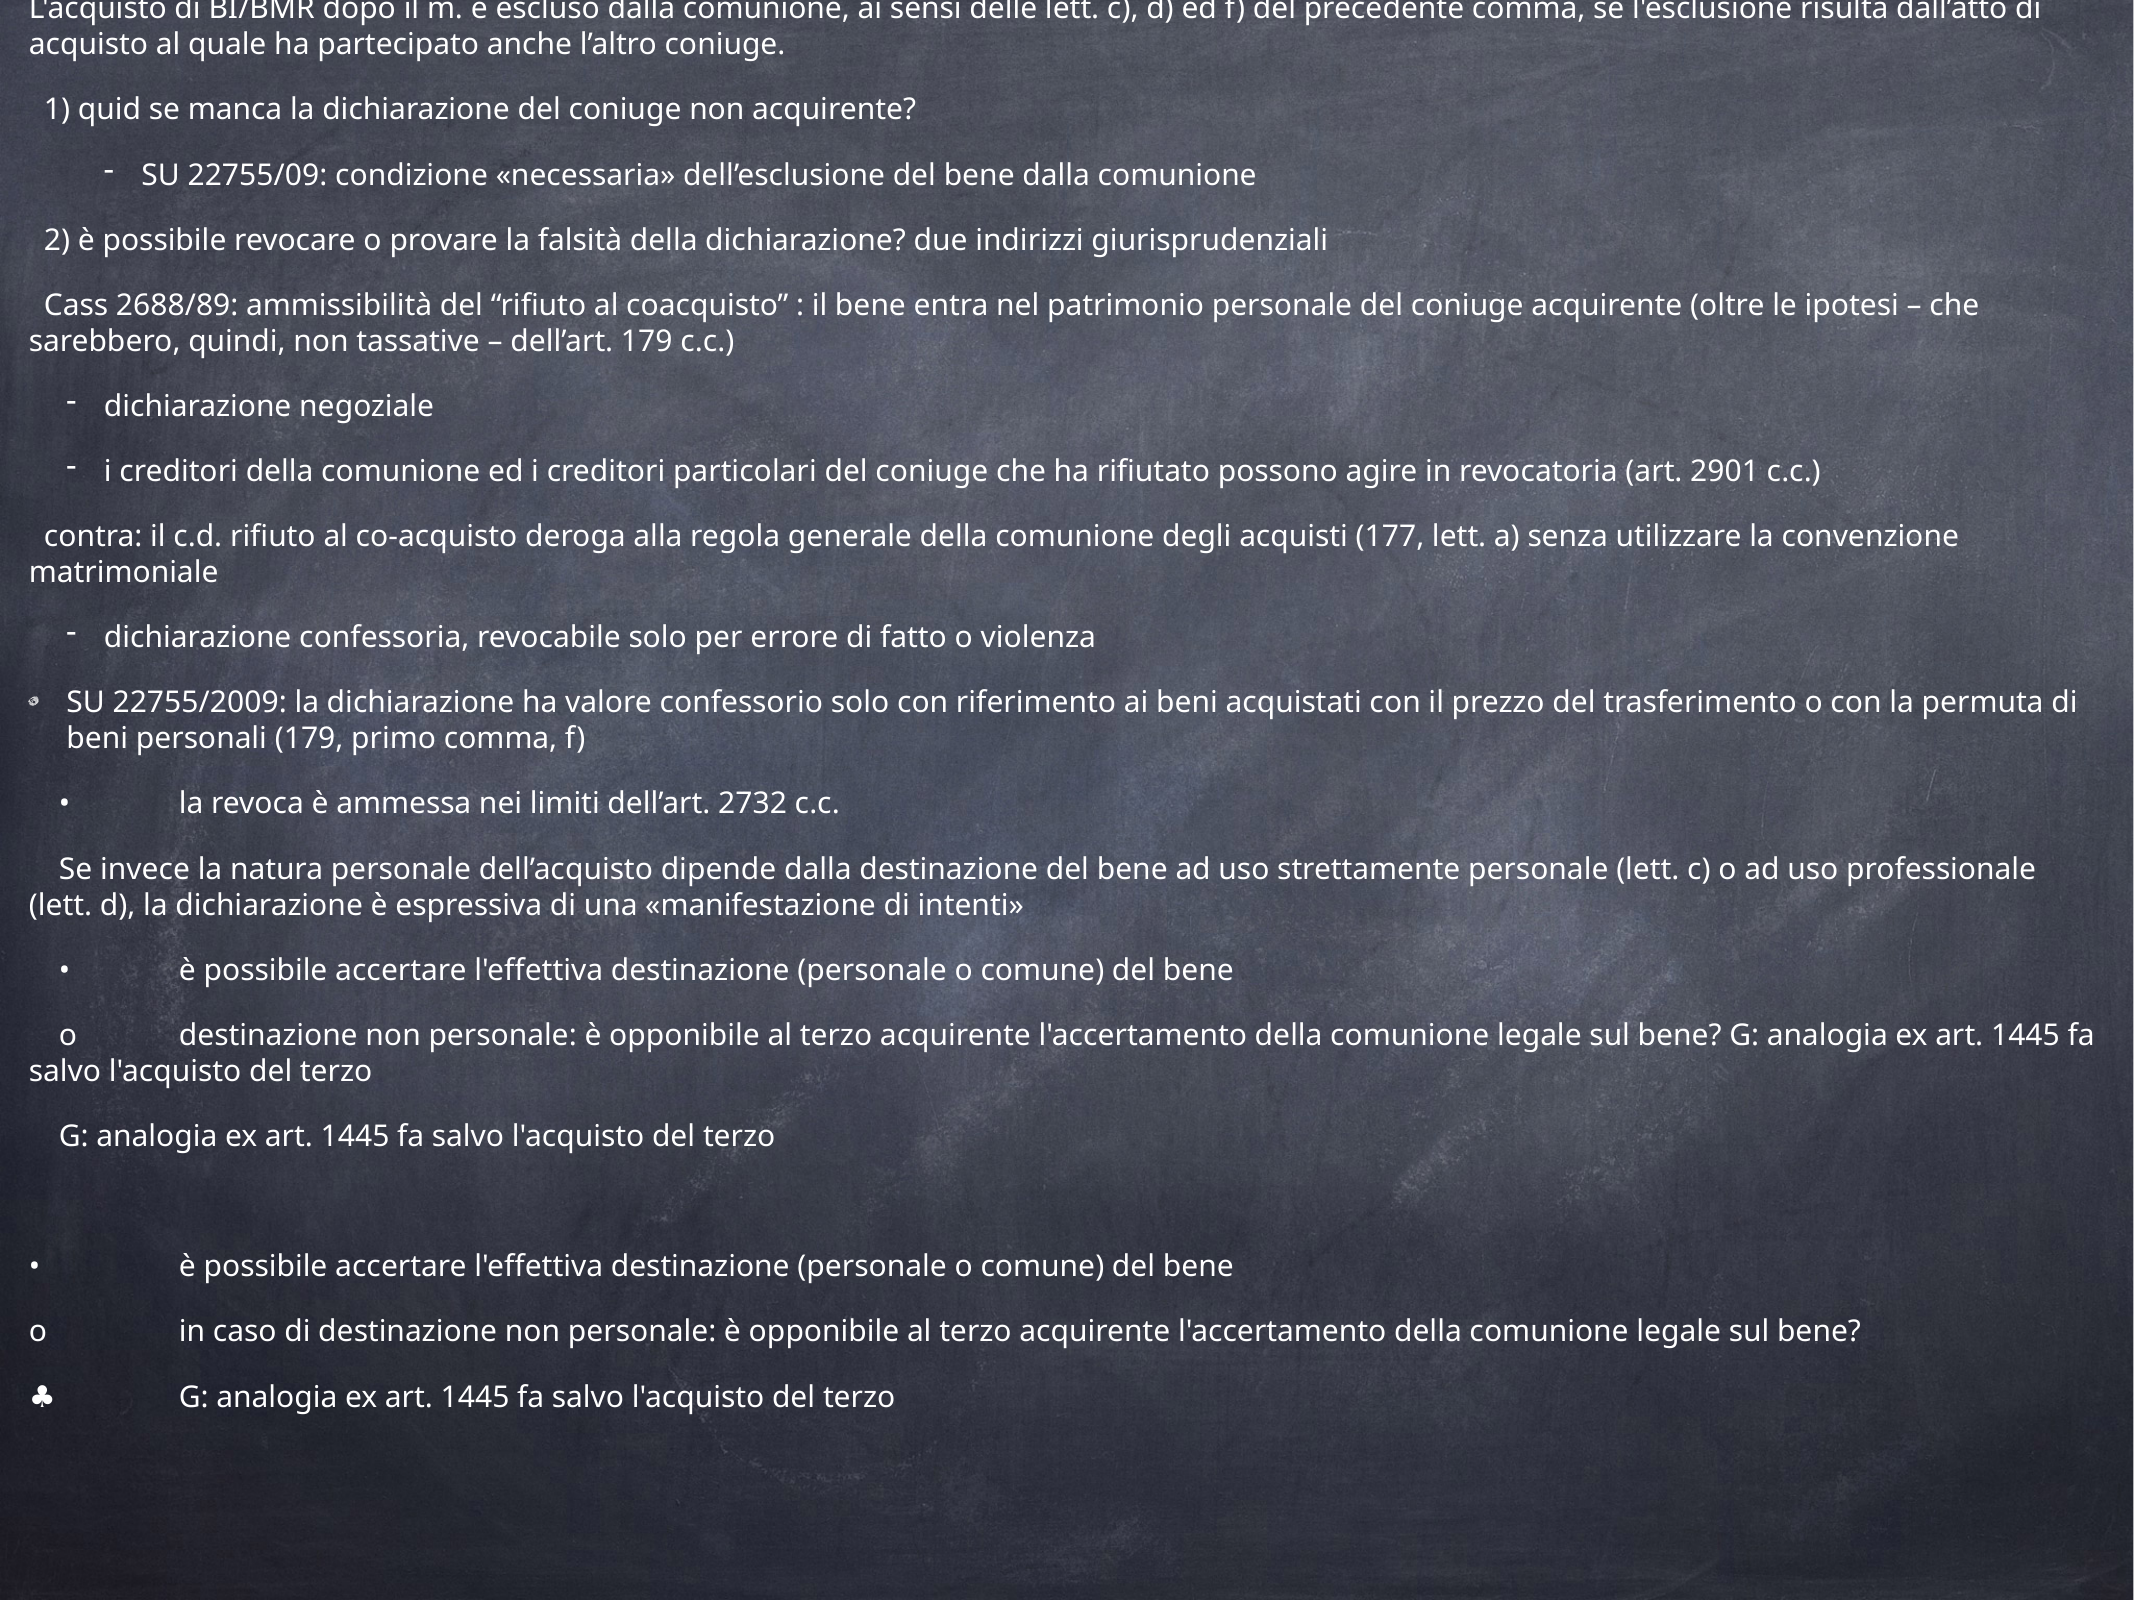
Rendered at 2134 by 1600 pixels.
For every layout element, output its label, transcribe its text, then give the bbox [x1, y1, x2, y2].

picture [0, 0, 2134, 1600]
list Segue: beni personali: art. 179/2 L'acquisto di BI/BMR dopo il m. è escluso dalla comunione, ai sensi delle lett. c), d) ed f) del precedente comma, se l'esclusione risulta dall’atto di acquisto al quale ha partecipato anche l’altro coniuge. 1) quid se manca la dichiarazione del coniuge non acquirente? SU 22755/09: condizione «necessaria» dell’esclusione del bene dalla comunione 2) è possibile revocare o provare la falsità della dichiarazione? due indirizzi giurisprudenziali Cass 2688/89: ammissibilità del “rifiuto al coacquisto” : il bene entra nel patrimonio personale del coniuge acquirente (oltre le ipotesi – che sarebbero, quindi, non tassative – dell’art. 179 c.c.) dichiarazione negoziale i creditori della comunione ed i creditori particolari del coniuge che ha rifiutato possono agire in revocatoria (art. 2901 c.c.) contra: il c.d. rifiuto al co-acquisto deroga alla regola generale della comunione degli acquisti (177, lett. a) senza utilizzare la convenzione matrimoniale dichiarazione confessoria, revocabile solo per errore di fatto o violenza SU 22755/2009: la dichiarazione ha valore confessorio solo con riferimento ai beni acquistati con il prezzo del trasferimento o con la permuta di beni personali (179, primo comma, f) • la revoca è ammessa nei limiti dell’art. 2732 c.c. Se invece la natura personale dell’acquisto dipende dalla destinazione del bene ad uso strettamente personale (lett. c) o ad uso professionale (lett. d), la dichiarazione è espressiva di una «manifestazione di intenti» • è possibile accertare l'effettiva destinazione (personale o comune) del bene o destinazione non personale: è opponibile al terzo acquirente l'accertamento della comunione legale sul bene? G: analogia ex art. 1445 fa salvo l'acquisto del terzo G: analogia ex art. 1445 fa salvo l'acquisto del terzo • è possibile accertare l'effettiva destinazione (personale o comune) del bene o in caso di destinazione non personale: è opponibile al terzo acquirente l'accertamento della comunione legale sul bene? ♣ G: analogia ex art. 1445 fa salvo l'acquisto del terzo [28, 27, 2105, 1536]
